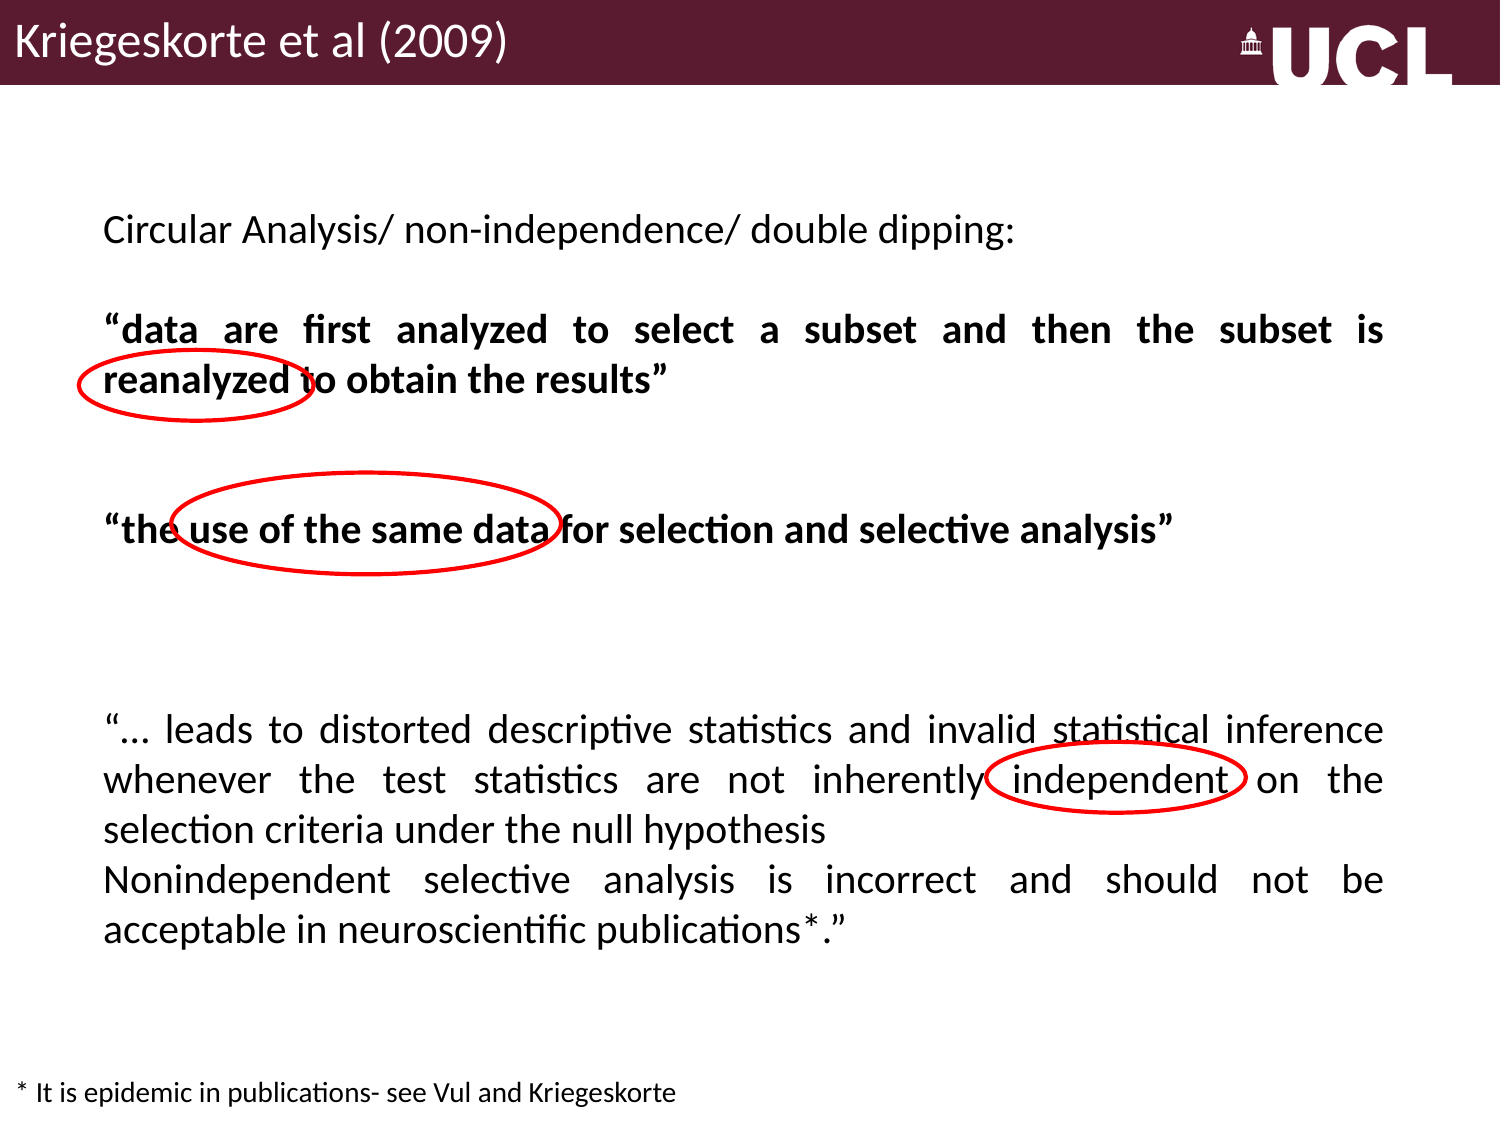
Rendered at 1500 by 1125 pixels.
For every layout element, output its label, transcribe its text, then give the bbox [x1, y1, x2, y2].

text_box [169, 470, 564, 577]
text_box [984, 739, 1249, 815]
text_box * It is epidemic in publications- see Vul and Kriegeskorte [0, 1065, 1028, 1116]
picture [0, 0, 1500, 85]
text_box [76, 347, 316, 423]
text_box Kriegeskorte et al (2009) [0, 0, 1164, 75]
text_box Circular Analysis/ non-independence/ double dipping: “data are first analyzed to select a subset and then the subset is reanalyzed to obtain the results” “the use of the same data for selection and selective analysis” “… leads to distorted descriptive statistics and invalid statistical inference whenever the test statistics are not inherently independent on the selection criteria under the null hypothesis Nonindependent selective analysis is incorrect and should not be acceptable in neuroscientific publications*.” [88, 194, 1400, 960]
